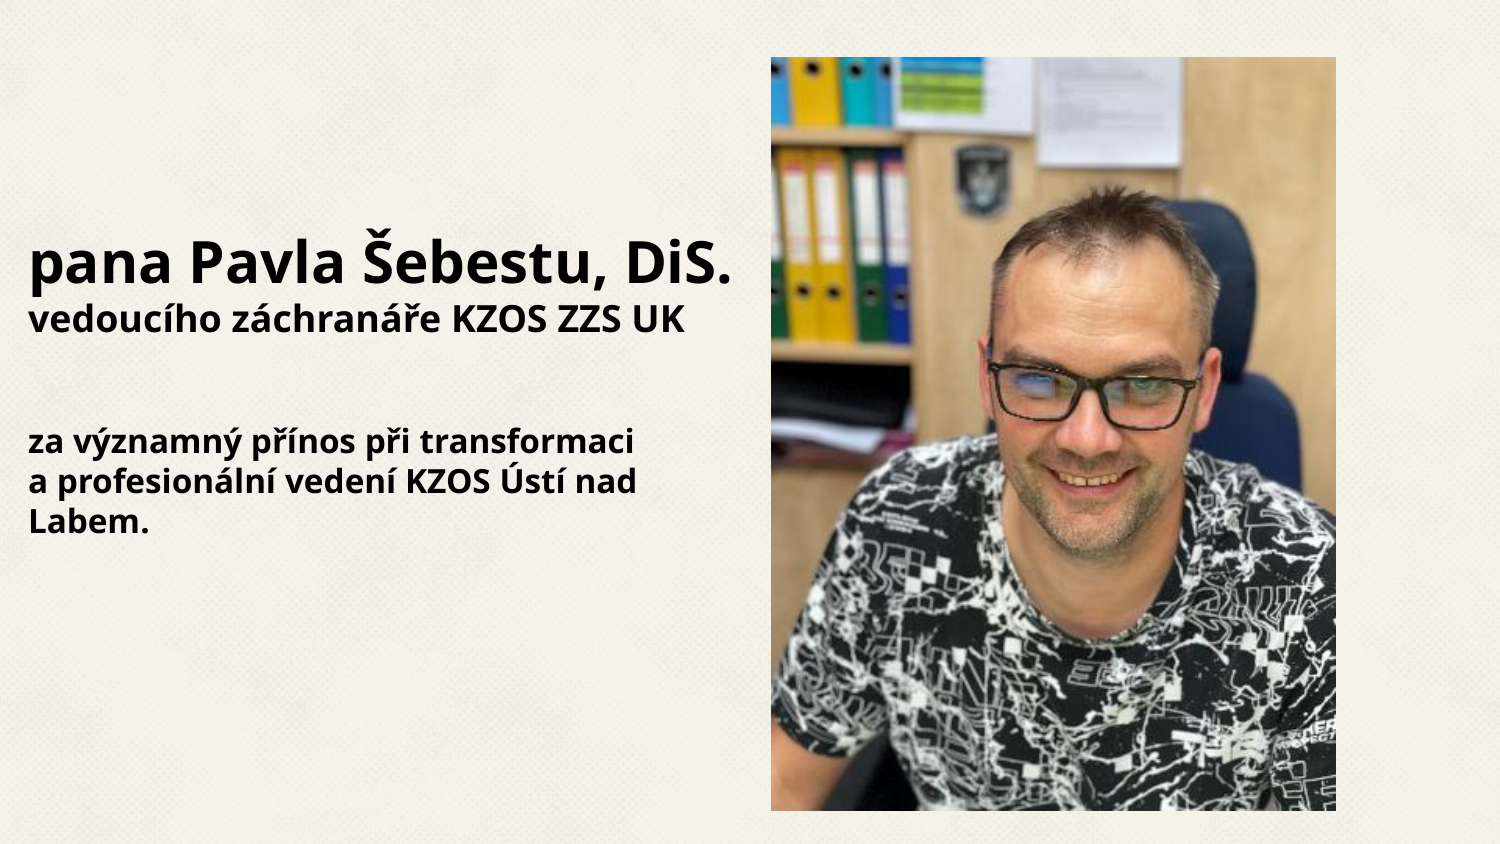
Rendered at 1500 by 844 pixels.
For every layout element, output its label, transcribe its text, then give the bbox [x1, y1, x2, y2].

text_box pana Pavla Šebestu, DiS. vedoucího záchranáře KZOS ZZS UK za významný přínos při transformaci a profesionální vedení KZOS Ústí nad Labem. [13, 217, 750, 547]
picture [0, 0, 1500, 844]
